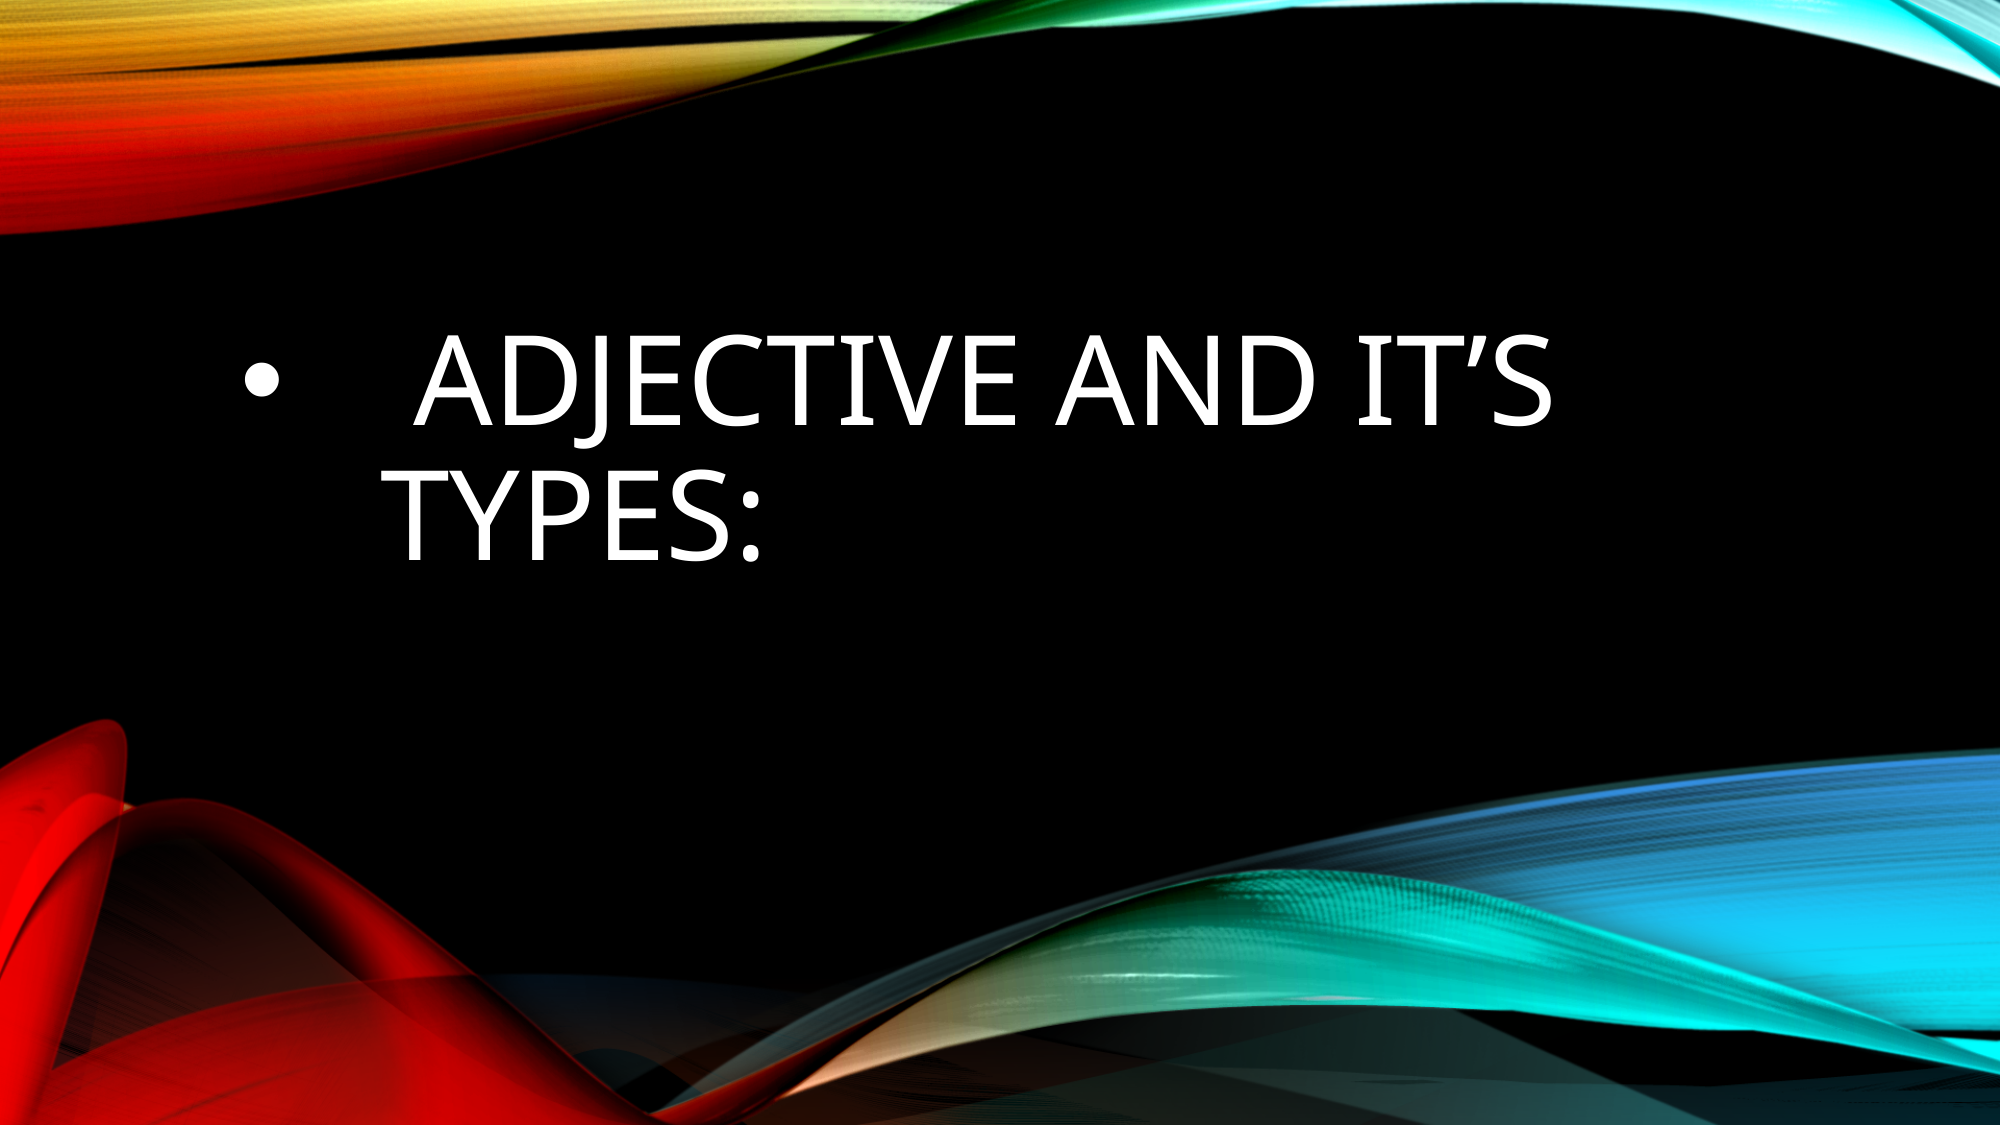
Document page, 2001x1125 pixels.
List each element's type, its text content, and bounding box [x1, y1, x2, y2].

title adjective And it’s types: [225, 295, 1775, 596]
picture [0, 717, 2000, 1125]
picture [0, 0, 2000, 237]
